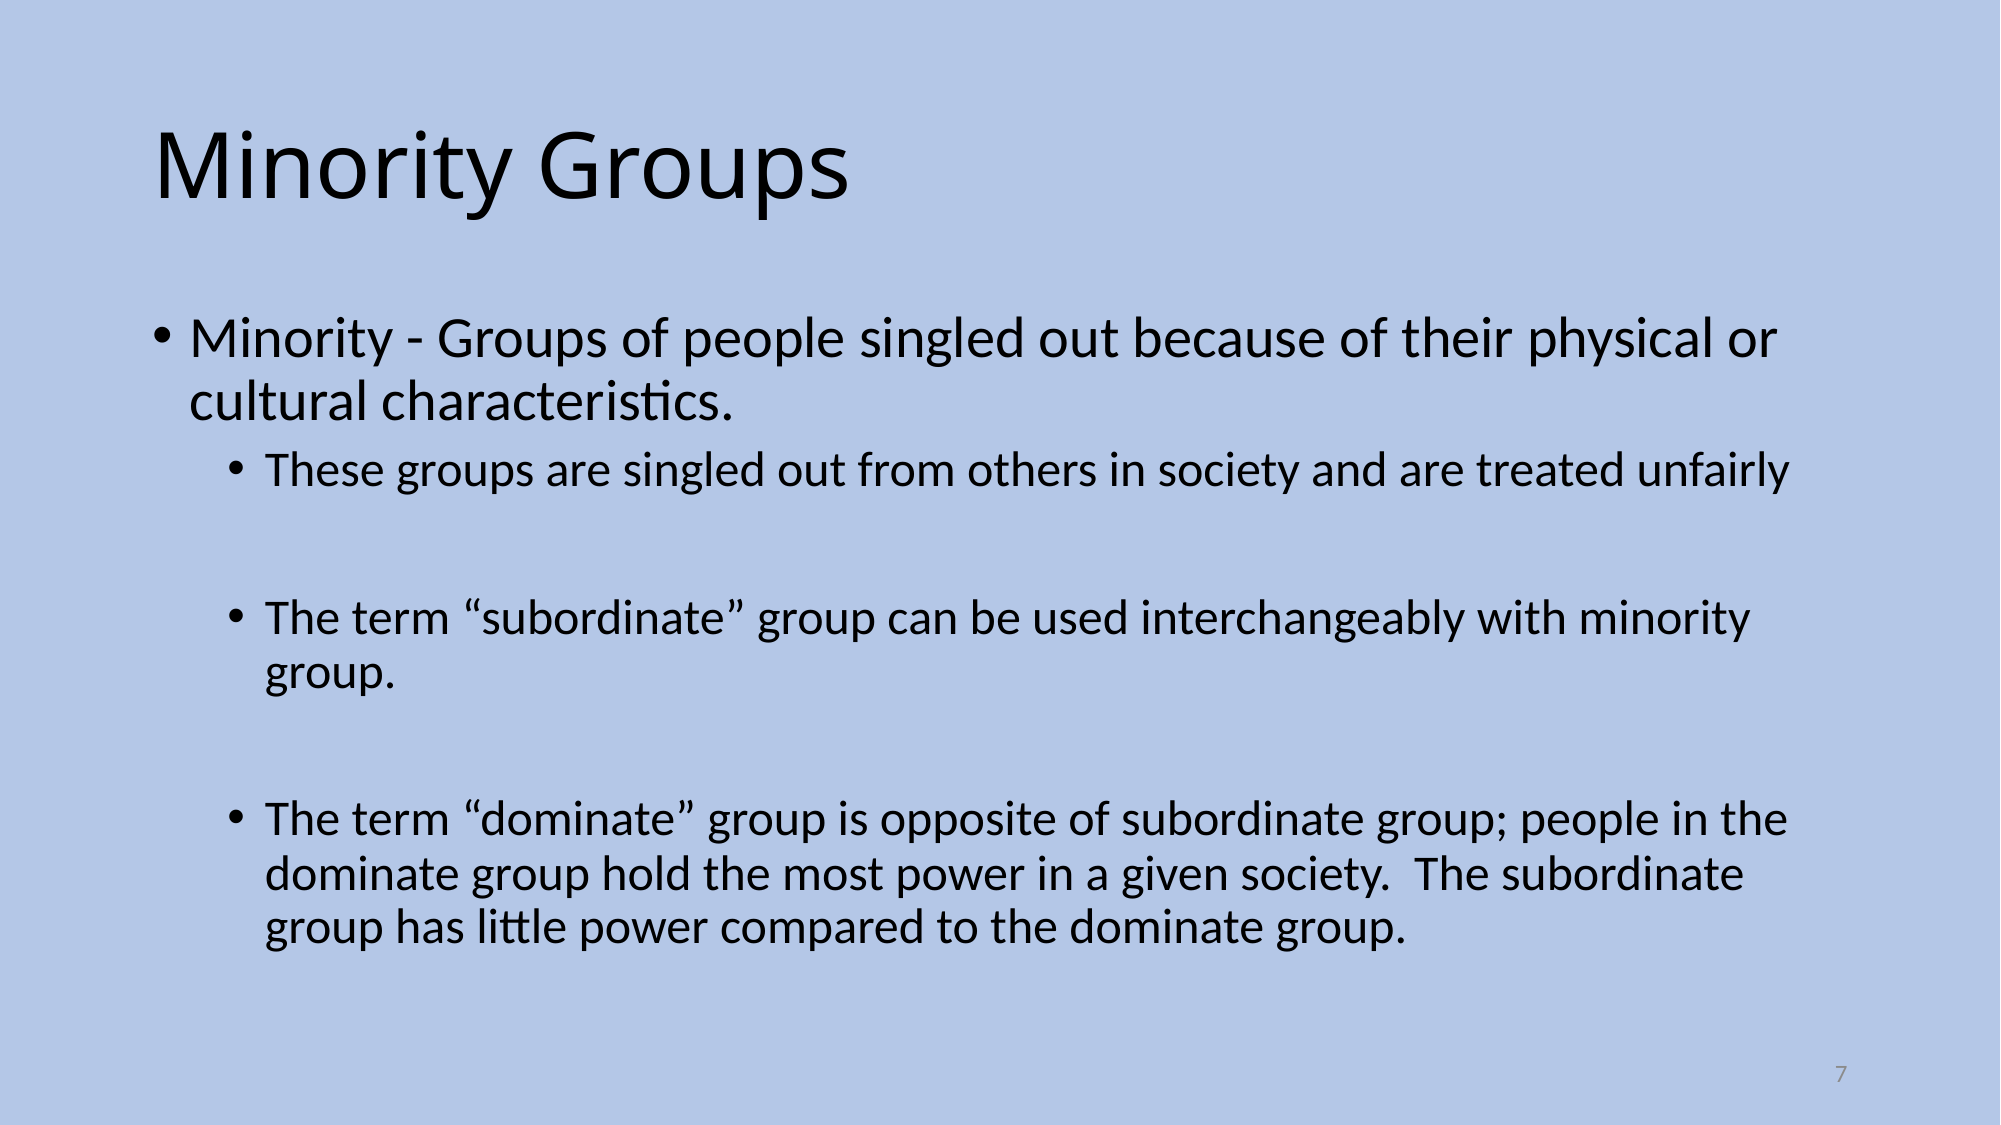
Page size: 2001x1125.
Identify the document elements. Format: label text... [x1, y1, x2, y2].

title Minority Groups [137, 59, 1863, 278]
slide_number 7 [1412, 1042, 1863, 1103]
list Minority - Groups of people singled out because of their physical or cultural characteristics. These groups are singled out from others in society and are treated unfairly The term “subordinate” group can be used interchangeably with minority group. The term “dominate” group is opposite of subordinate group; people in the dominate group hold the most power in a given society. The subordinate group has little power compared to the dominate group. [137, 299, 1863, 1014]
